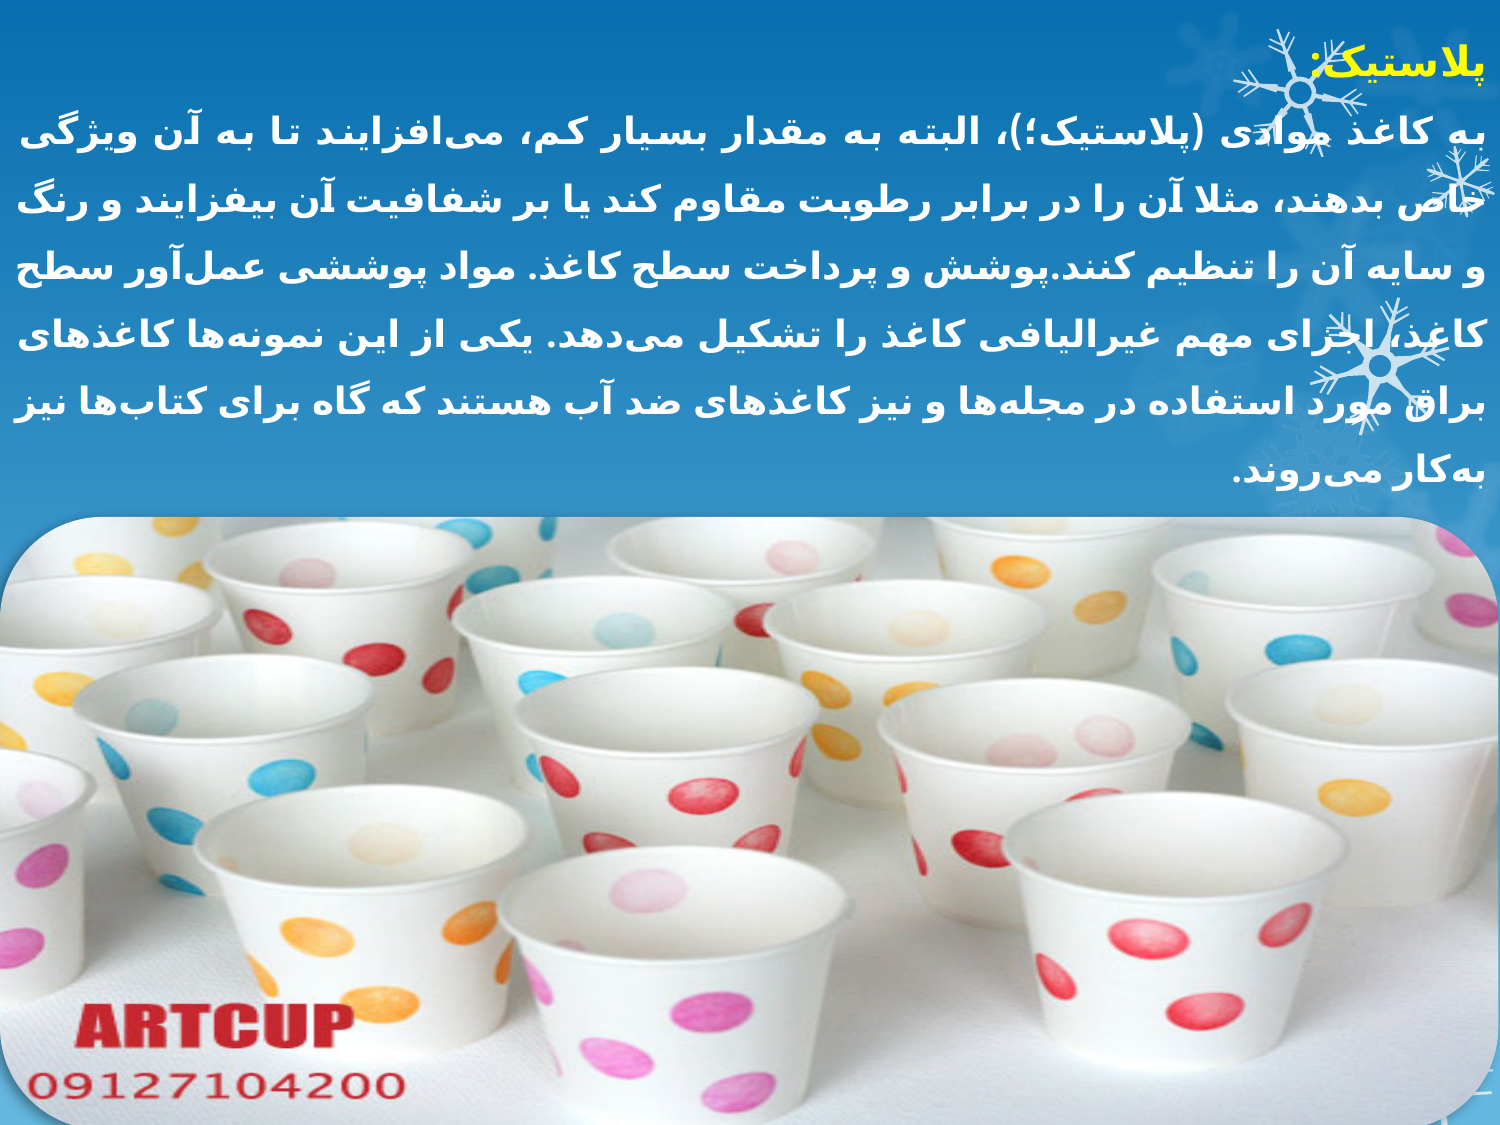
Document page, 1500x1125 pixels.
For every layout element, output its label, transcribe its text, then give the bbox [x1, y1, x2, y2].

picture [0, 516, 1499, 1125]
text_box پلاستیک: به کاغذ موادی (پلاستیک؛)، البته به مقدار بسیار کم، می‌افزایند تا به آن ویژگی خاص بدهند، مثلا آن را در برابر رطوبت مقاوم کند یا بر شفافیت آن بیفزایند و رنگ و سایه آن را تنظیم کنند.پوشش و پرداخت سطح کاغذ. مواد پوششی عمل‌آور سطح کاغذ، اجزای مهم غیرالیافی کاغذ را تشکیل می‌دهد. یکی از این نمونه‌ها کاغذهای براق مورد استفاده در مجله‌ها و نیز کاغذهای ضد آب هستند که گاه برای کتاب‌ها نیز به‌کار می‌روند. [0, 2, 1500, 498]
